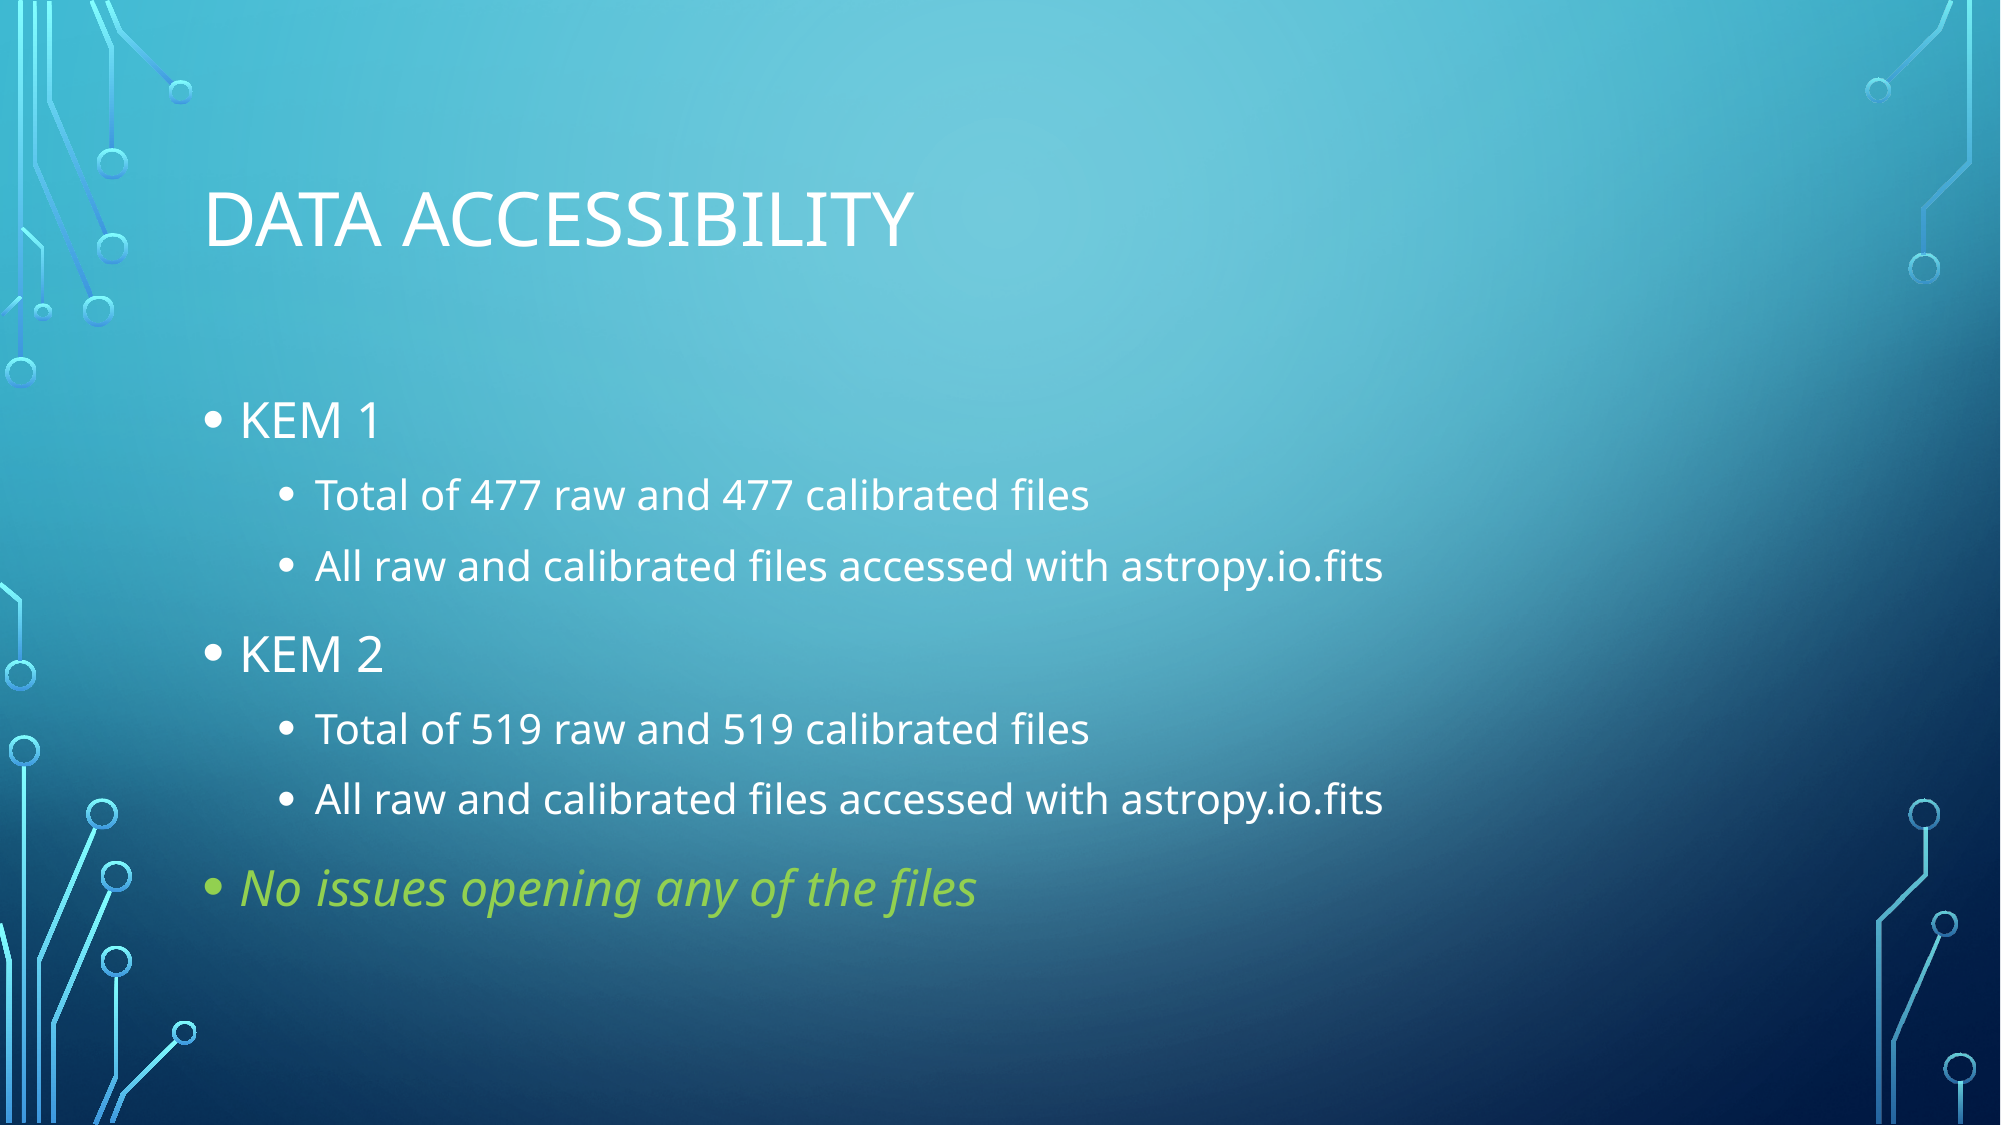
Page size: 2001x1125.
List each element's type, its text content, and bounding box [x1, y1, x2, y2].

list KEM 1 Total of 477 raw and 477 calibrated files All raw and calibrated files accessed with astropy.io.fits KEM 2 Total of 519 raw and 519 calibrated files All raw and calibrated files accessed with astropy.io.fits No issues opening any of the files [187, 369, 1813, 950]
title Data accessibility [187, 101, 1813, 344]
